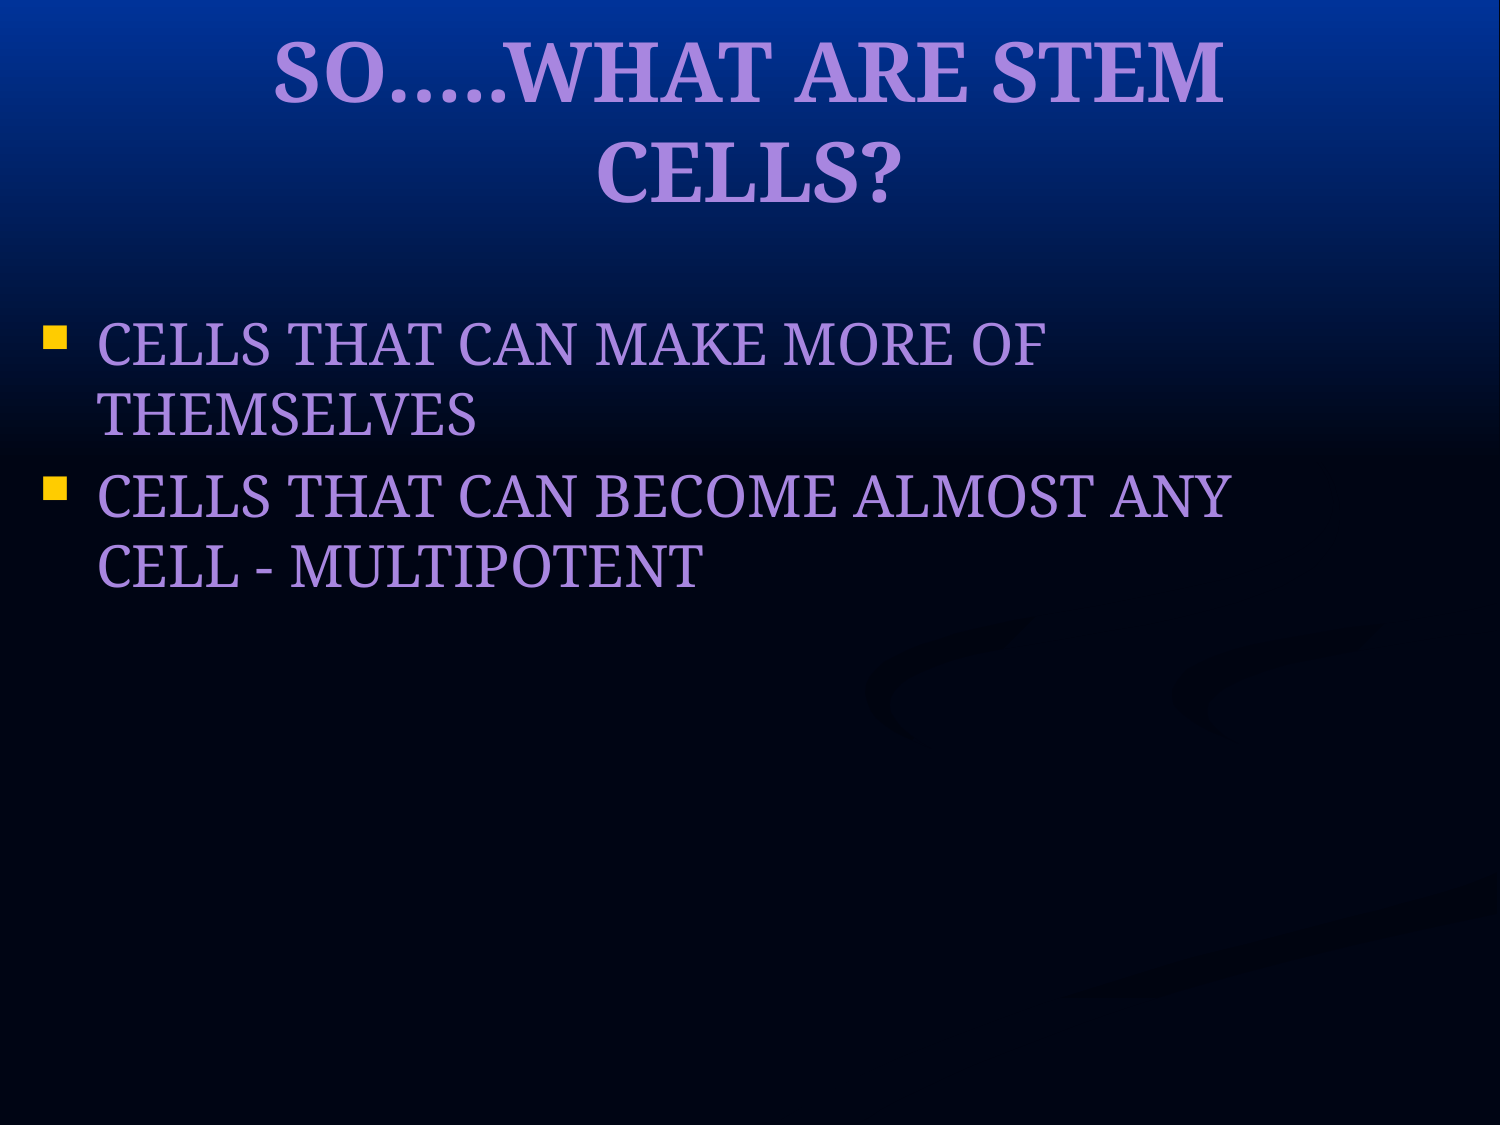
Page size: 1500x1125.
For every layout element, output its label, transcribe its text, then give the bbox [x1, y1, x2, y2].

list CELLS THAT CAN MAKE MORE OF THEMSELVES CELLS THAT CAN BECOME ALMOST ANY CELL - MULTIPOTENT [24, 299, 1400, 976]
title SO…..WHAT ARE STEM CELLS? [112, 37, 1388, 201]
